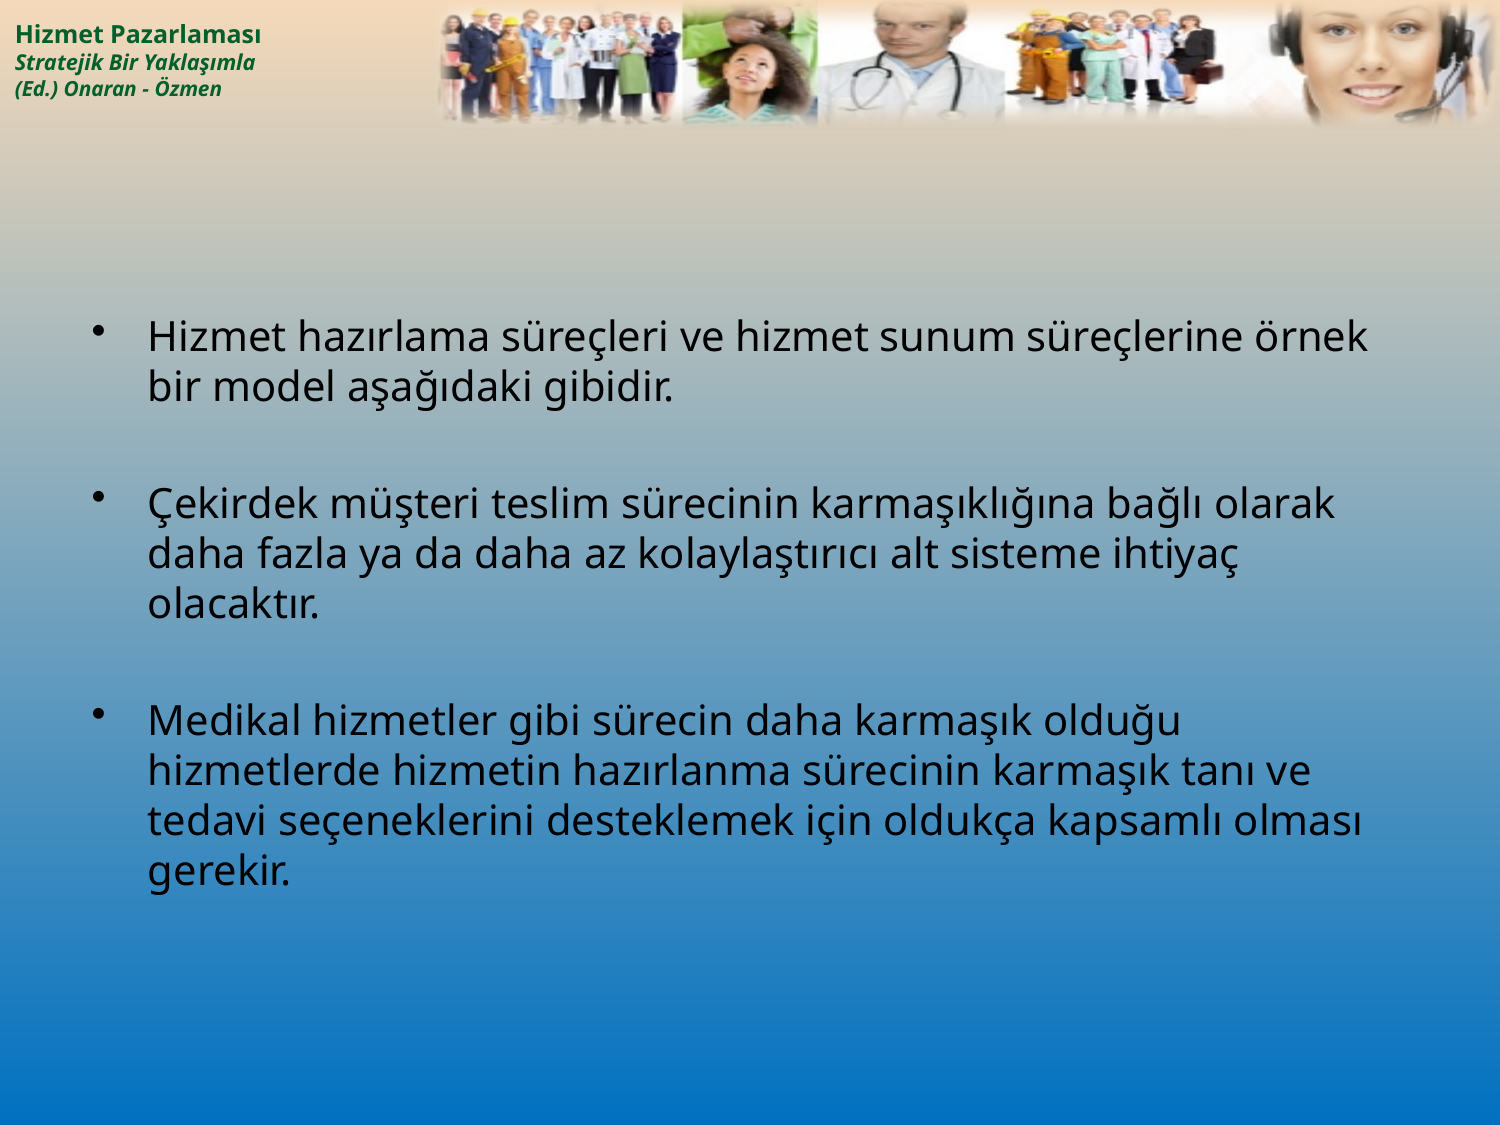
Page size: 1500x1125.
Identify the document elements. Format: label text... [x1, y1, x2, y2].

picture [460, 26, 1475, 103]
list Hizmet hazırlama süreçleri ve hizmet sunum süreçlerine örnek bir model aşağıdaki gibidir. Çekirdek müşteri teslim sürecinin karmaşıklığına bağlı olarak daha fazla ya da daha az kolaylaştırıcı alt sisteme ihtiyaç olacaktır. Medikal hizmetler gibi sürecin daha karmaşık olduğu hizmetlerde hizmetin hazırlanma sürecinin karmaşık tanı ve tedavi seçeneklerini desteklemek için oldukça kapsamlı olması gerekir. [76, 302, 1427, 906]
